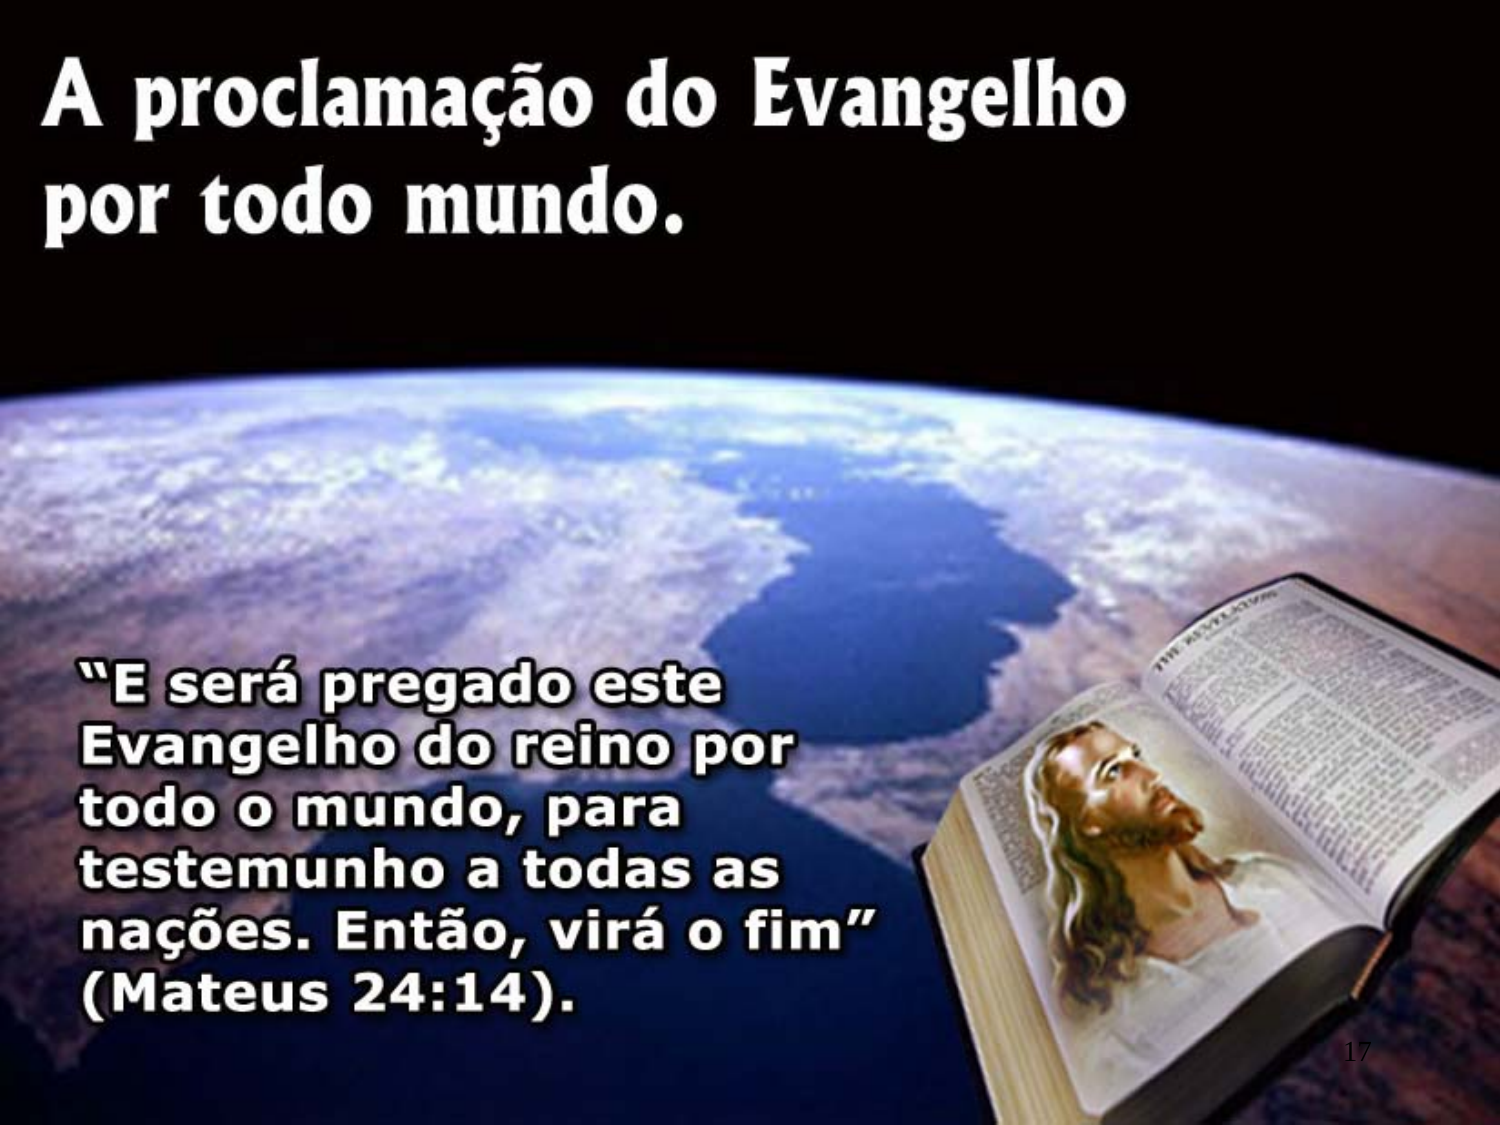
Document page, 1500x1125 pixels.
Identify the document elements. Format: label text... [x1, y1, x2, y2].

picture [0, 0, 1500, 1125]
slide_number 17 [1074, 1025, 1388, 1100]
